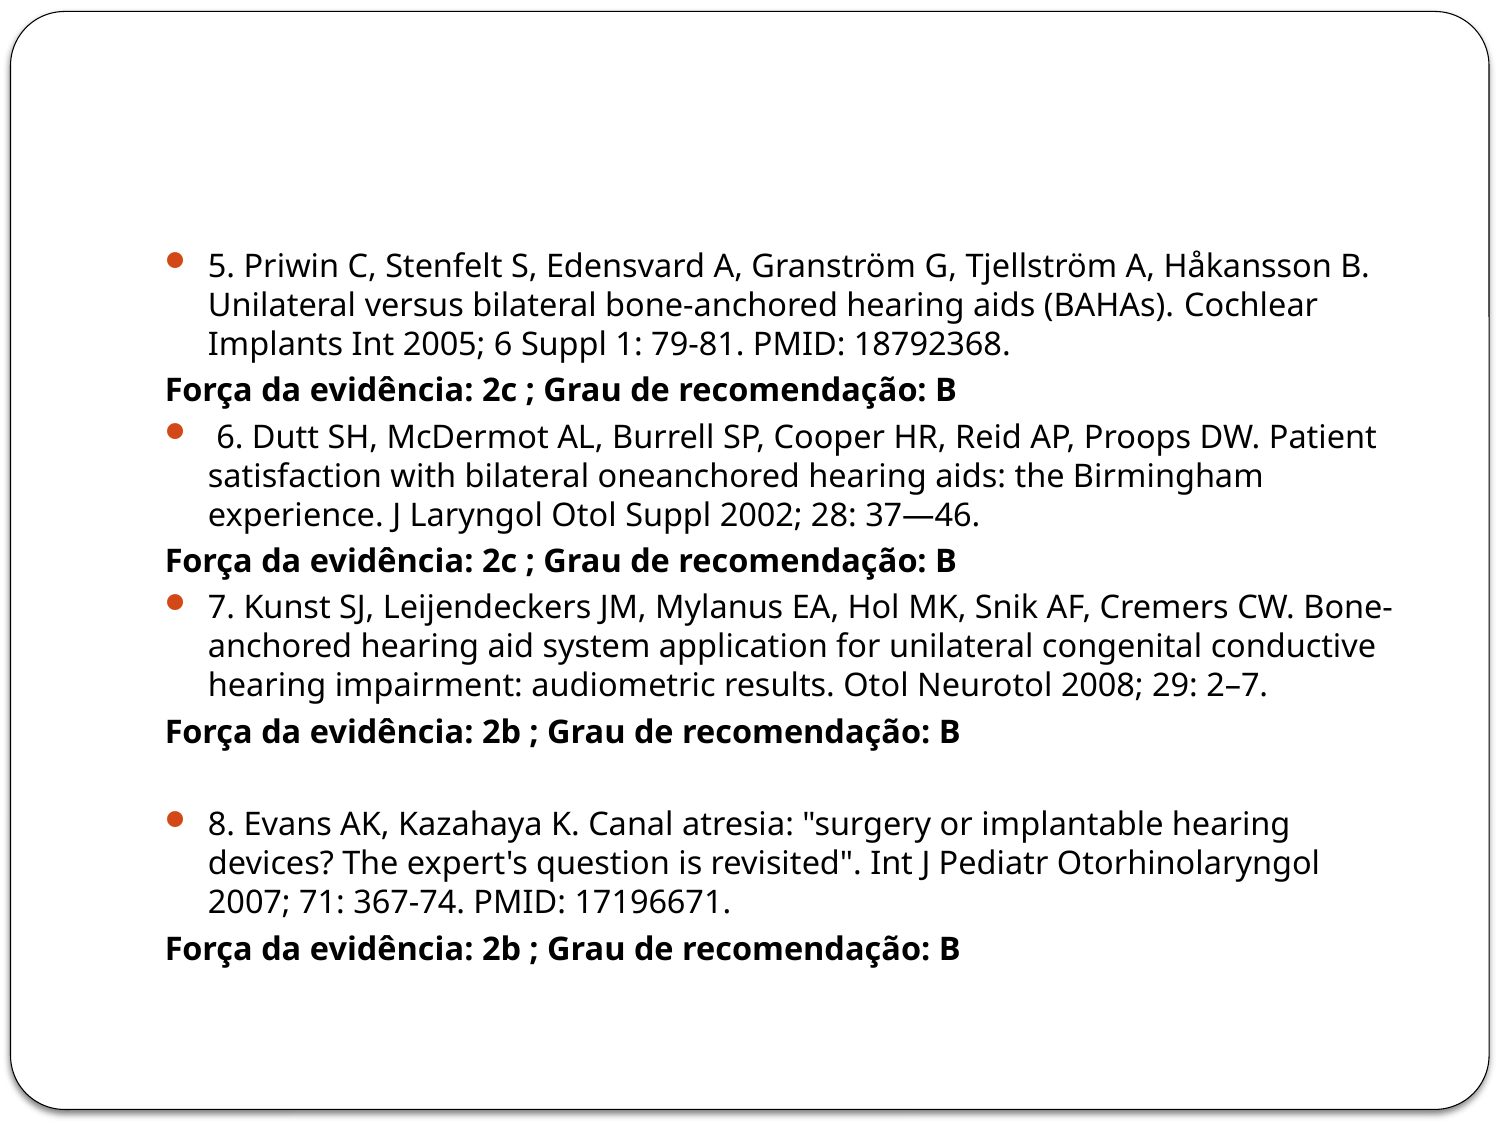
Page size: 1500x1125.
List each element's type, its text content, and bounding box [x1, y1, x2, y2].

list 5. Priwin C, Stenfelt S, Edensvard A, Granström G, Tjellström A, Håkansson B. Unilateral versus bilateral bone-anchored hearing aids (BAHAs). Cochlear Implants Int 2005; 6 Suppl 1: 79-81. PMID: 18792368. Força da evidência: 2c ; Grau de recomendação: B 6. Dutt SH, McDermot AL, Burrell SP, Cooper HR, Reid AP, Proops DW. Patient satisfaction with bilateral oneanchored hearing aids: the Birmingham experience. J Laryngol Otol Suppl 2002; 28: 37—46. Força da evidência: 2c ; Grau de recomendação: B 7. Kunst SJ, Leijendeckers JM, Mylanus EA, Hol MK, Snik AF, Cremers CW. Bone-anchored hearing aid system application for unilateral congenital conductive hearing impairment: audiometric results. Otol Neurotol 2008; 29: 2–7. Força da evidência: 2b ; Grau de recomendação: B 8. Evans AK, Kazahaya K. Canal atresia: "surgery or implantable hearing devices? The expert's question is revisited". Int J Pediatr Otorhinolaryngol 2007; 71: 367-74. PMID: 17196671. Força da evidência: 2b ; Grau de recomendação: B [150, 237, 1425, 988]
